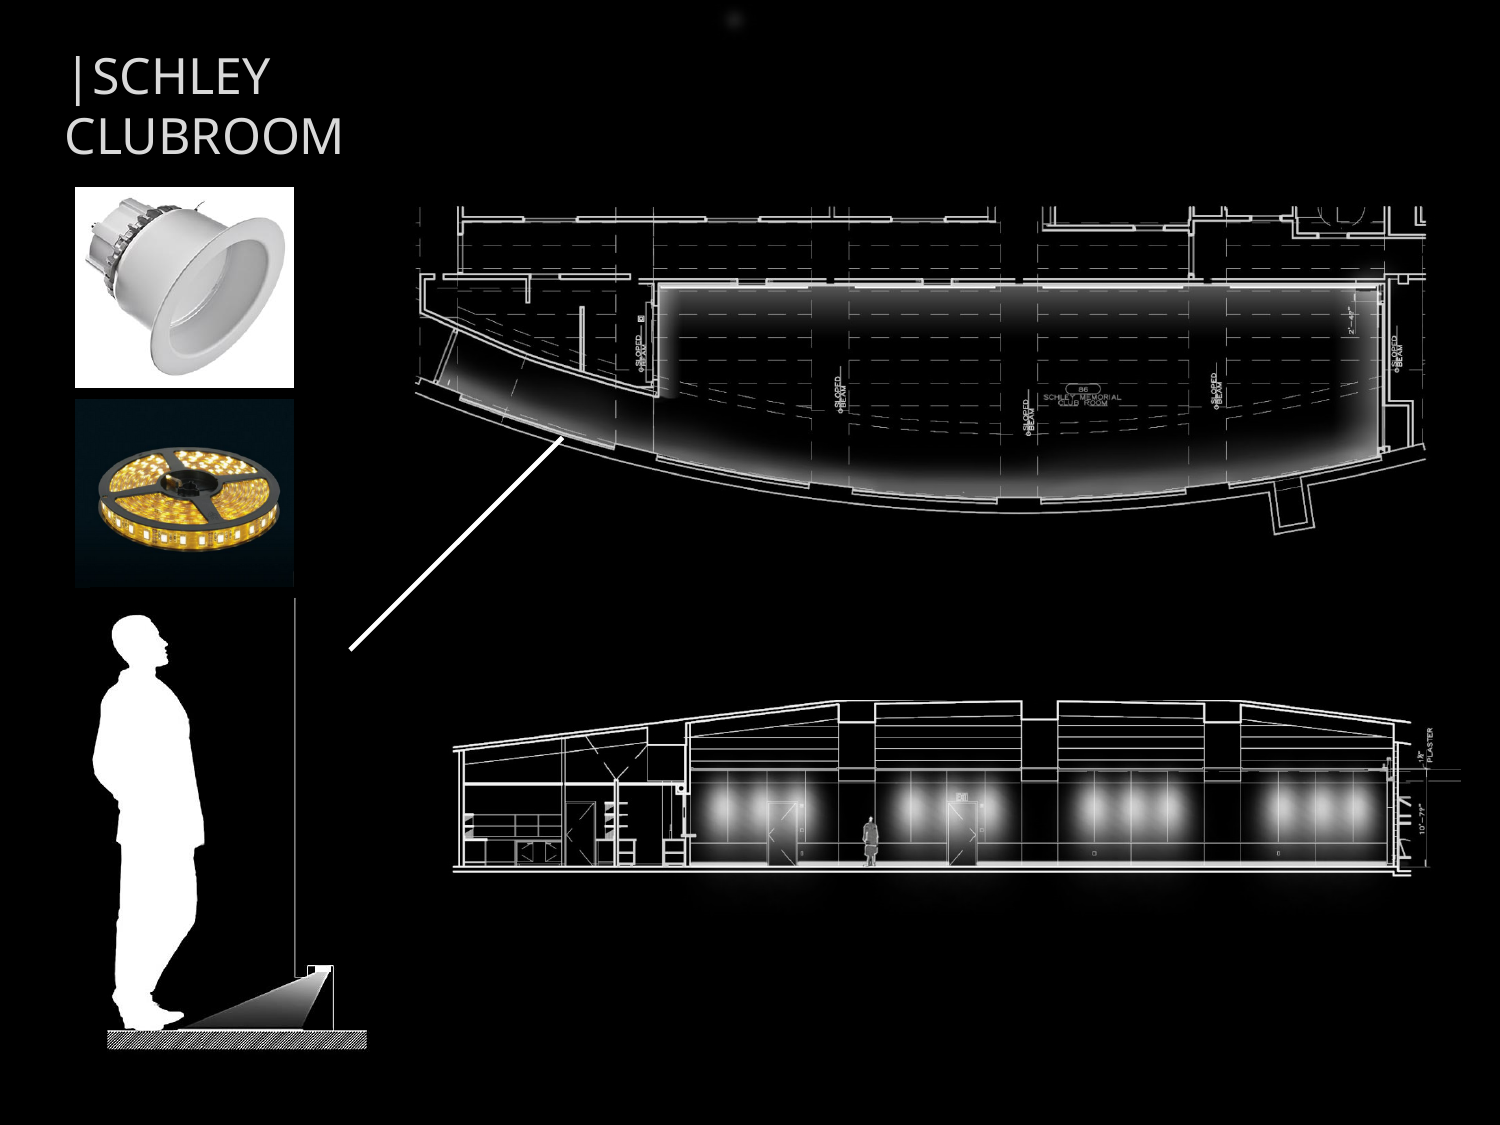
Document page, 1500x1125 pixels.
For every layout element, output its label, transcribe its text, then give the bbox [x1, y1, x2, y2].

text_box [349, 437, 563, 651]
text_box |SCHLEY CLUBROOM [50, 37, 382, 173]
picture [74, 4, 1463, 1108]
picture [74, 187, 295, 388]
